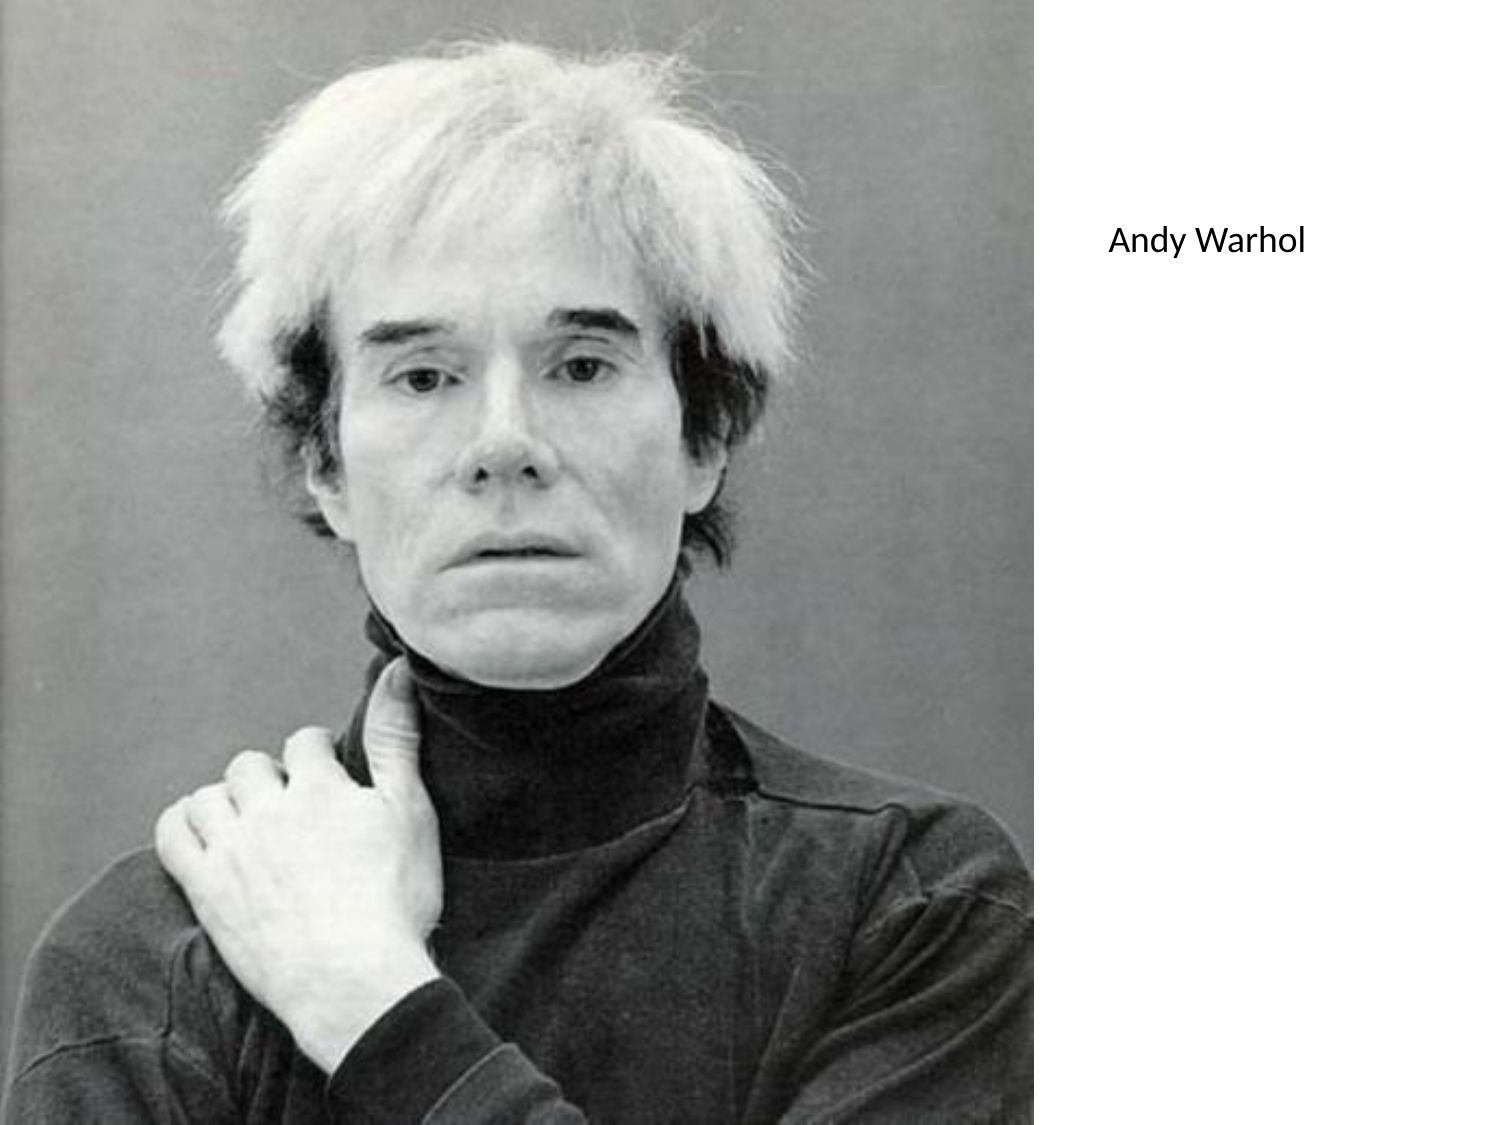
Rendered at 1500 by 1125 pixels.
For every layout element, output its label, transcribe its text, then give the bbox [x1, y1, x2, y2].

picture [0, 0, 1034, 1125]
text_box Andy Warhol [1093, 208, 1322, 268]
